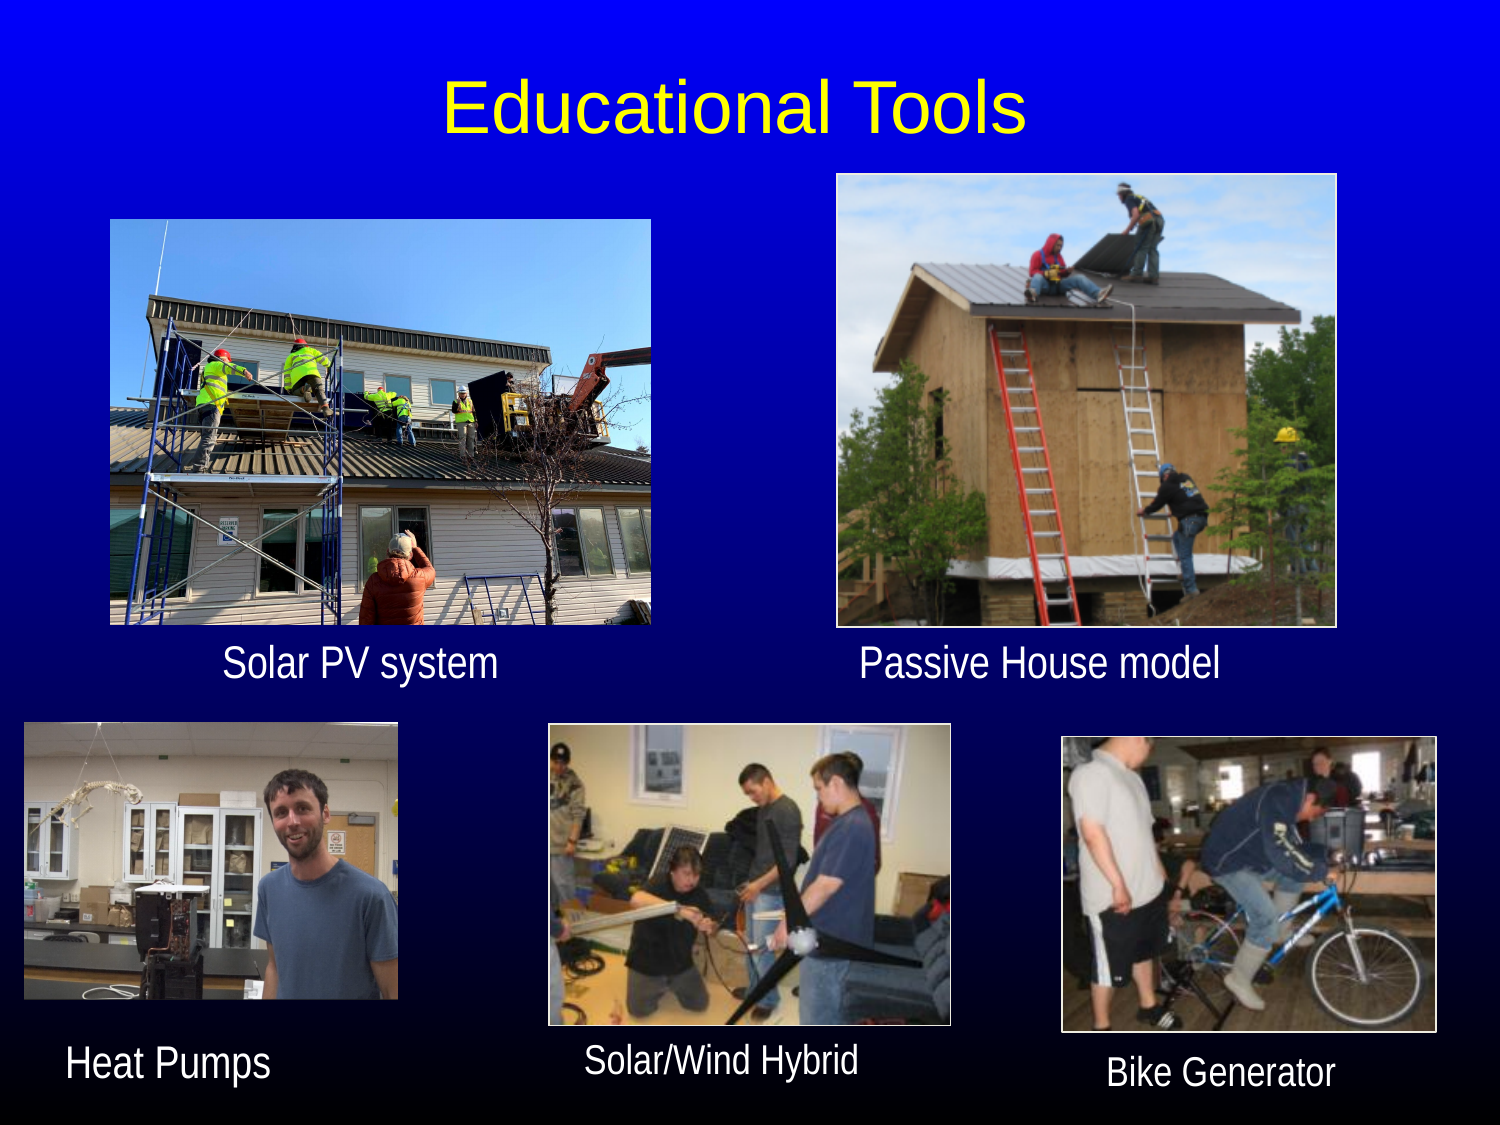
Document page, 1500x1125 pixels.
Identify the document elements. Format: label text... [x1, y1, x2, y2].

picture [110, 219, 652, 626]
text_box Solar PV system [150, 624, 700, 698]
title Educational Tools [37, 37, 1432, 170]
picture [549, 724, 951, 1026]
text_box Passive House model [812, 624, 1388, 702]
picture [24, 721, 398, 1001]
text_box Solar/Wind Hybrid [549, 1025, 1050, 1090]
text_box Heat Pumps [50, 1025, 503, 1095]
picture [1062, 737, 1436, 1032]
picture [837, 174, 1336, 627]
text_box Bike Generator [1062, 1037, 1463, 1103]
